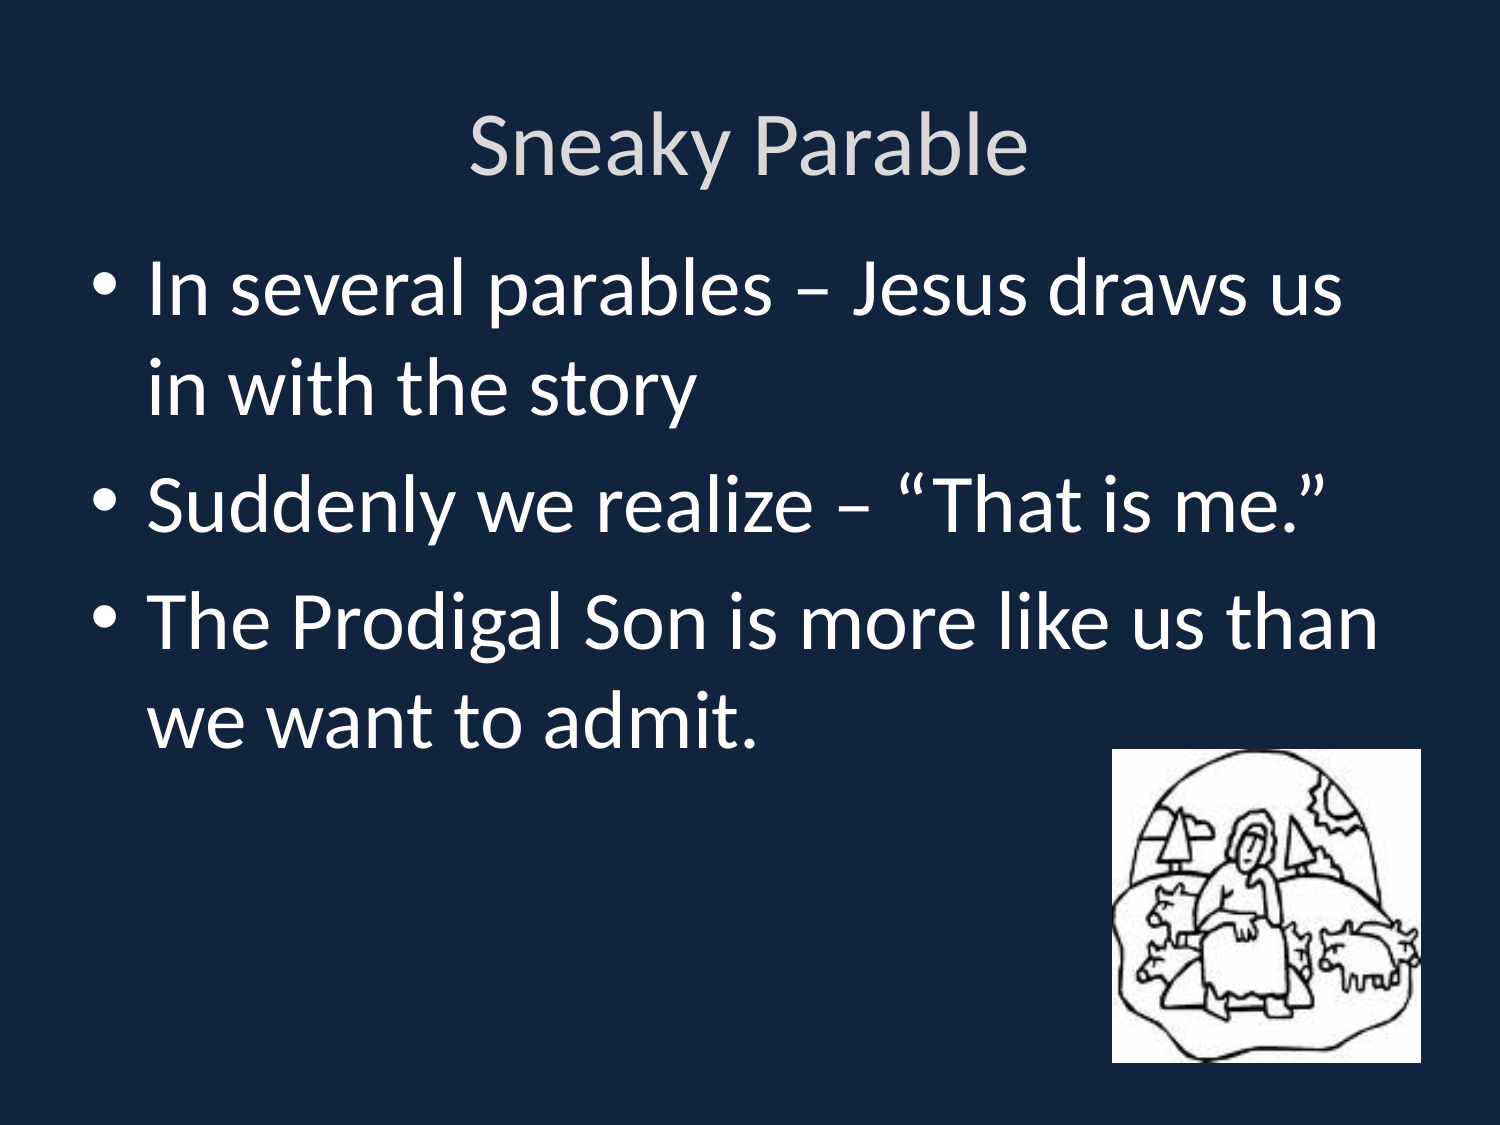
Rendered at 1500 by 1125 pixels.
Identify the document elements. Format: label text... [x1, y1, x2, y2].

picture [1112, 749, 1421, 1063]
list In several parables – Jesus draws us in with the story Suddenly we realize – “That is me.” The Prodigal Son is more like us than we want to admit. [74, 224, 1426, 1076]
title Sneaky Parable [74, 44, 1426, 224]
